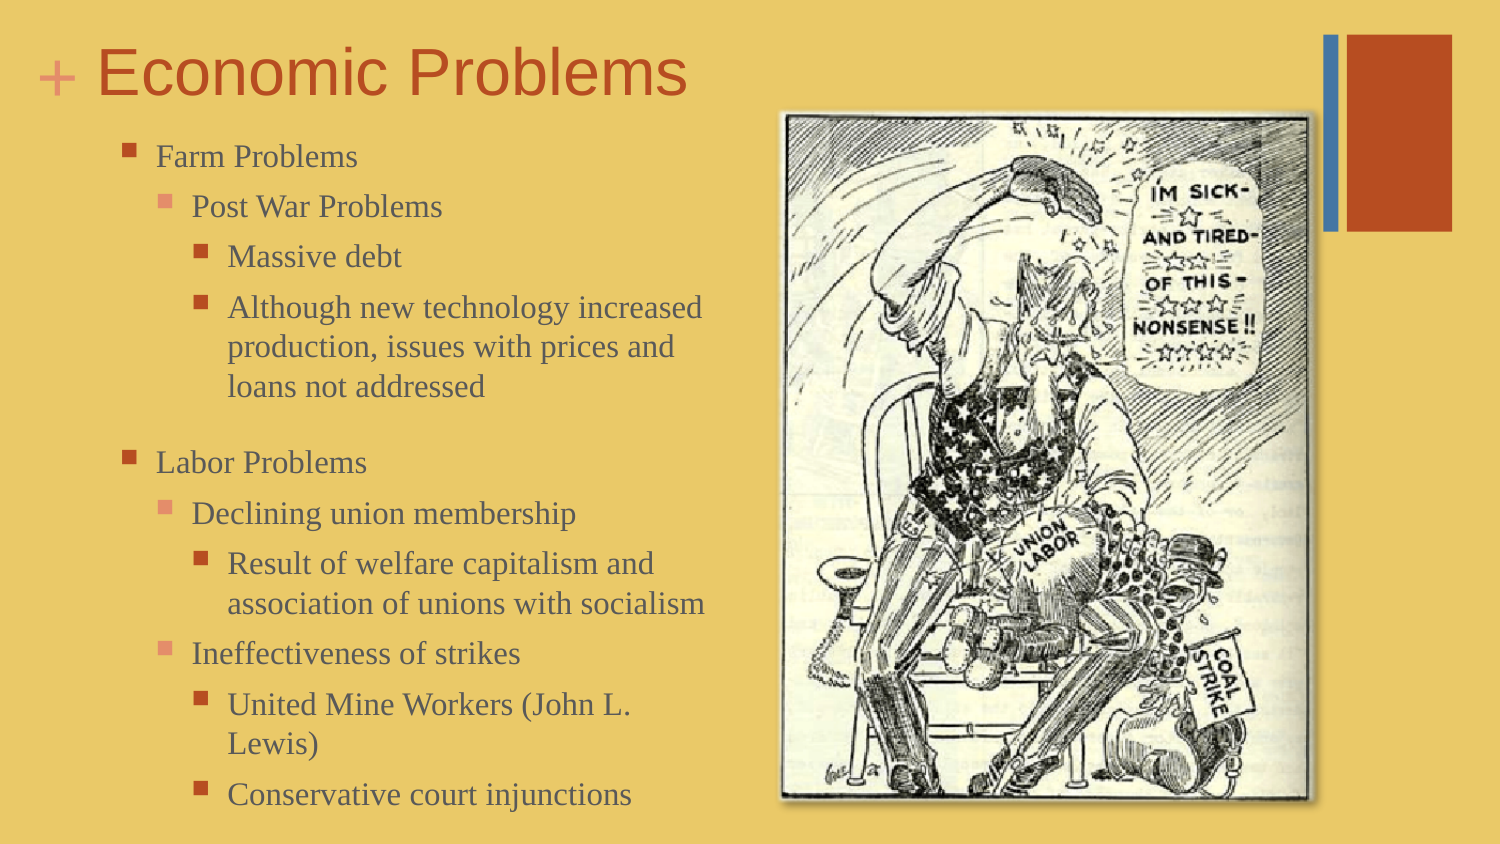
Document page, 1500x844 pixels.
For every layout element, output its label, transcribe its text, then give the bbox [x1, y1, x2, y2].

list Farm Problems Post War Problems Massive debt Although new technology increased production, issues with prices and loans not addressed Labor Problems Declining union membership Result of welfare capitalism and association of unions with socialism Ineffectiveness of strikes United Mine Workers (John L. Lewis) Conservative court injunctions [105, 126, 743, 823]
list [636, 107, 1457, 805]
title Economic Problems [81, 21, 1231, 159]
